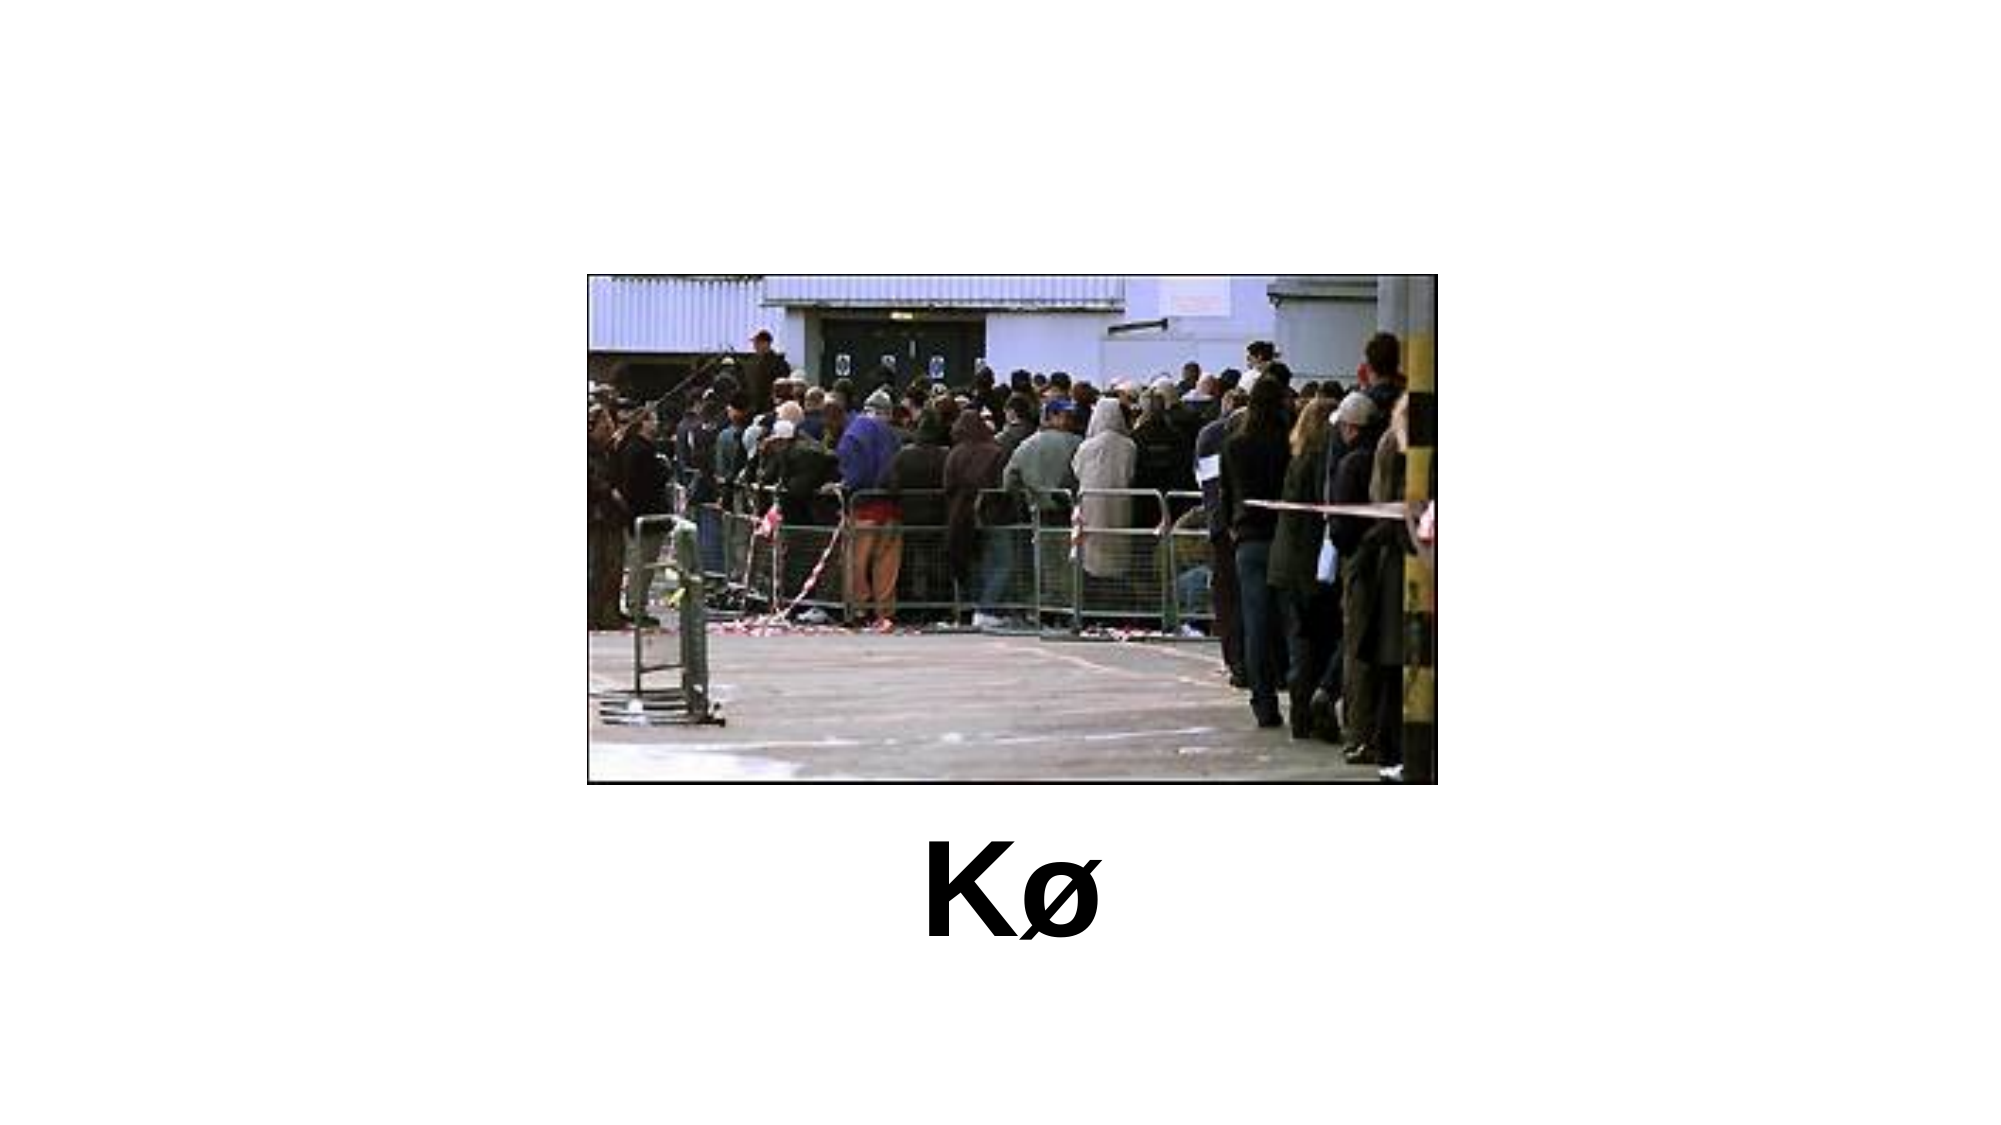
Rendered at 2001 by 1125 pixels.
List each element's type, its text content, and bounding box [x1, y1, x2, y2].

text_box Kø [337, 787, 1688, 975]
picture [587, 274, 1438, 786]
